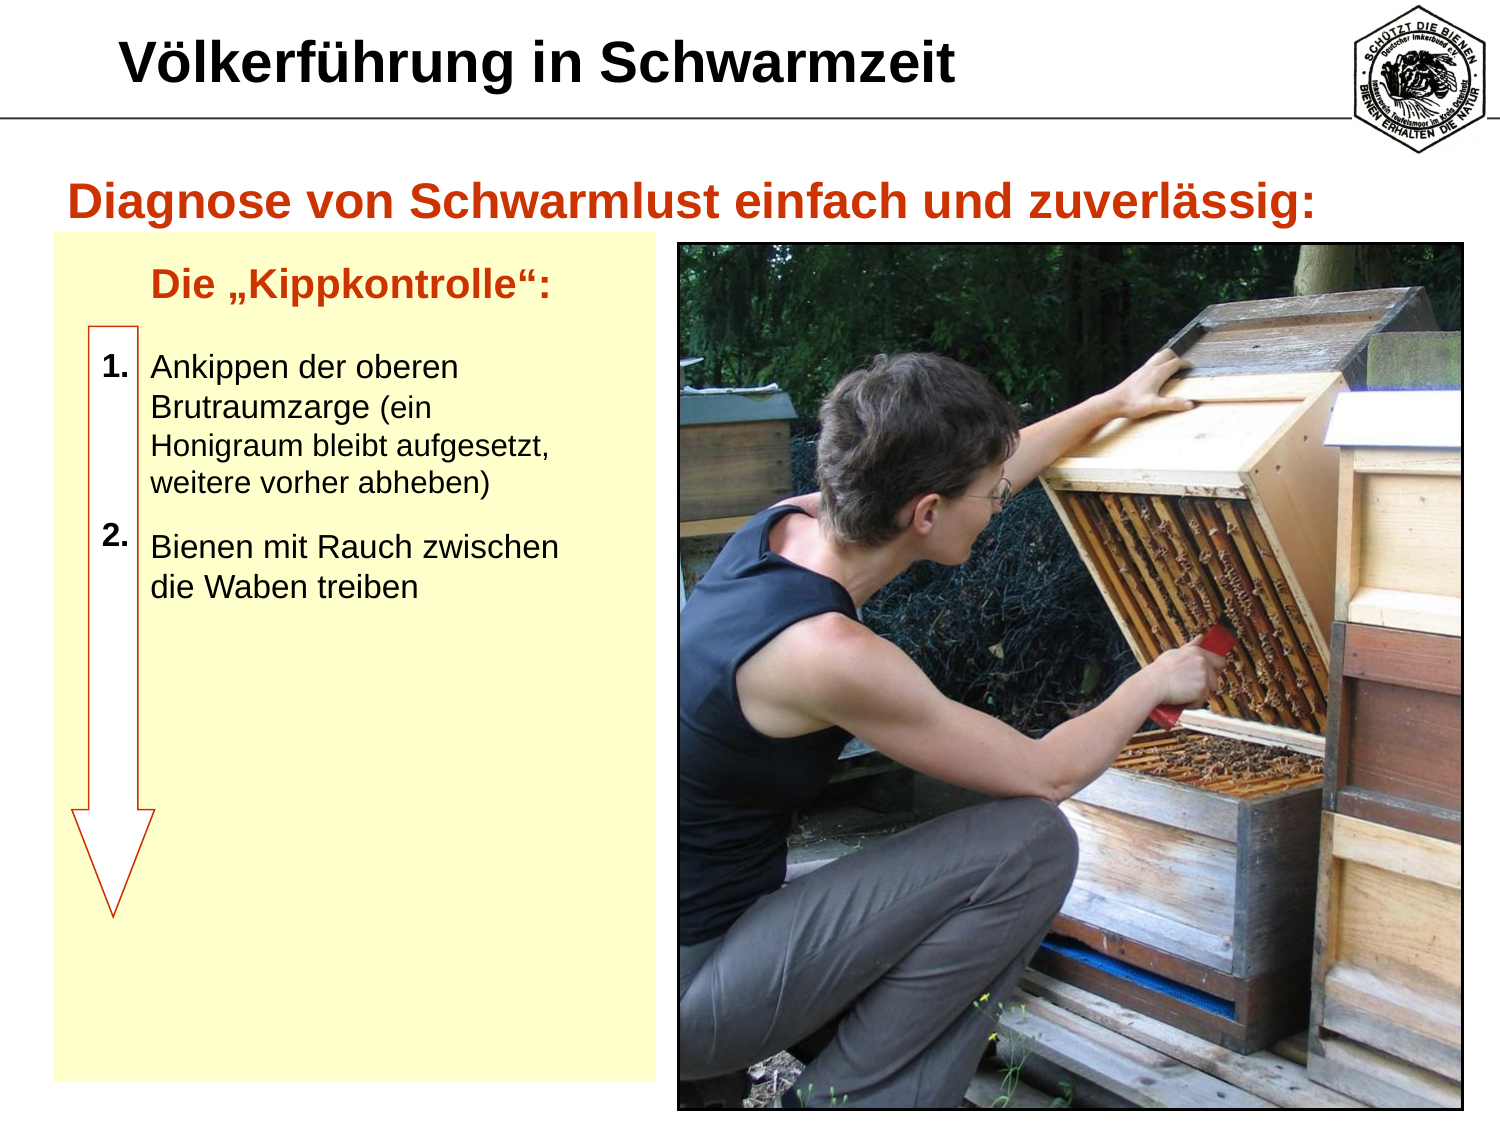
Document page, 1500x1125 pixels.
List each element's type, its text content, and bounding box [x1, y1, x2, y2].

text_box [71, 660, 155, 917]
picture [676, 241, 1465, 1112]
text_box [53, 236, 656, 1083]
text_box 1. 2. [76, 336, 155, 660]
title Völkerführung in Schwarmzeit [103, 10, 1331, 117]
text_box Bienen mit Rauch zwischen die Waben treiben [155, 517, 627, 613]
picture [1352, 3, 1487, 155]
text_box Ankippen der oberen Brutraumzarge (ein Honigraum bleibt aufgesetzt, weitere vorher abheben) [155, 337, 606, 508]
text_box [88, 326, 138, 336]
text_box Die „Kippkontrolle“: [135, 249, 656, 314]
text_box Diagnose von Schwarmlust einfach und zuverlässig: [53, 160, 1447, 236]
